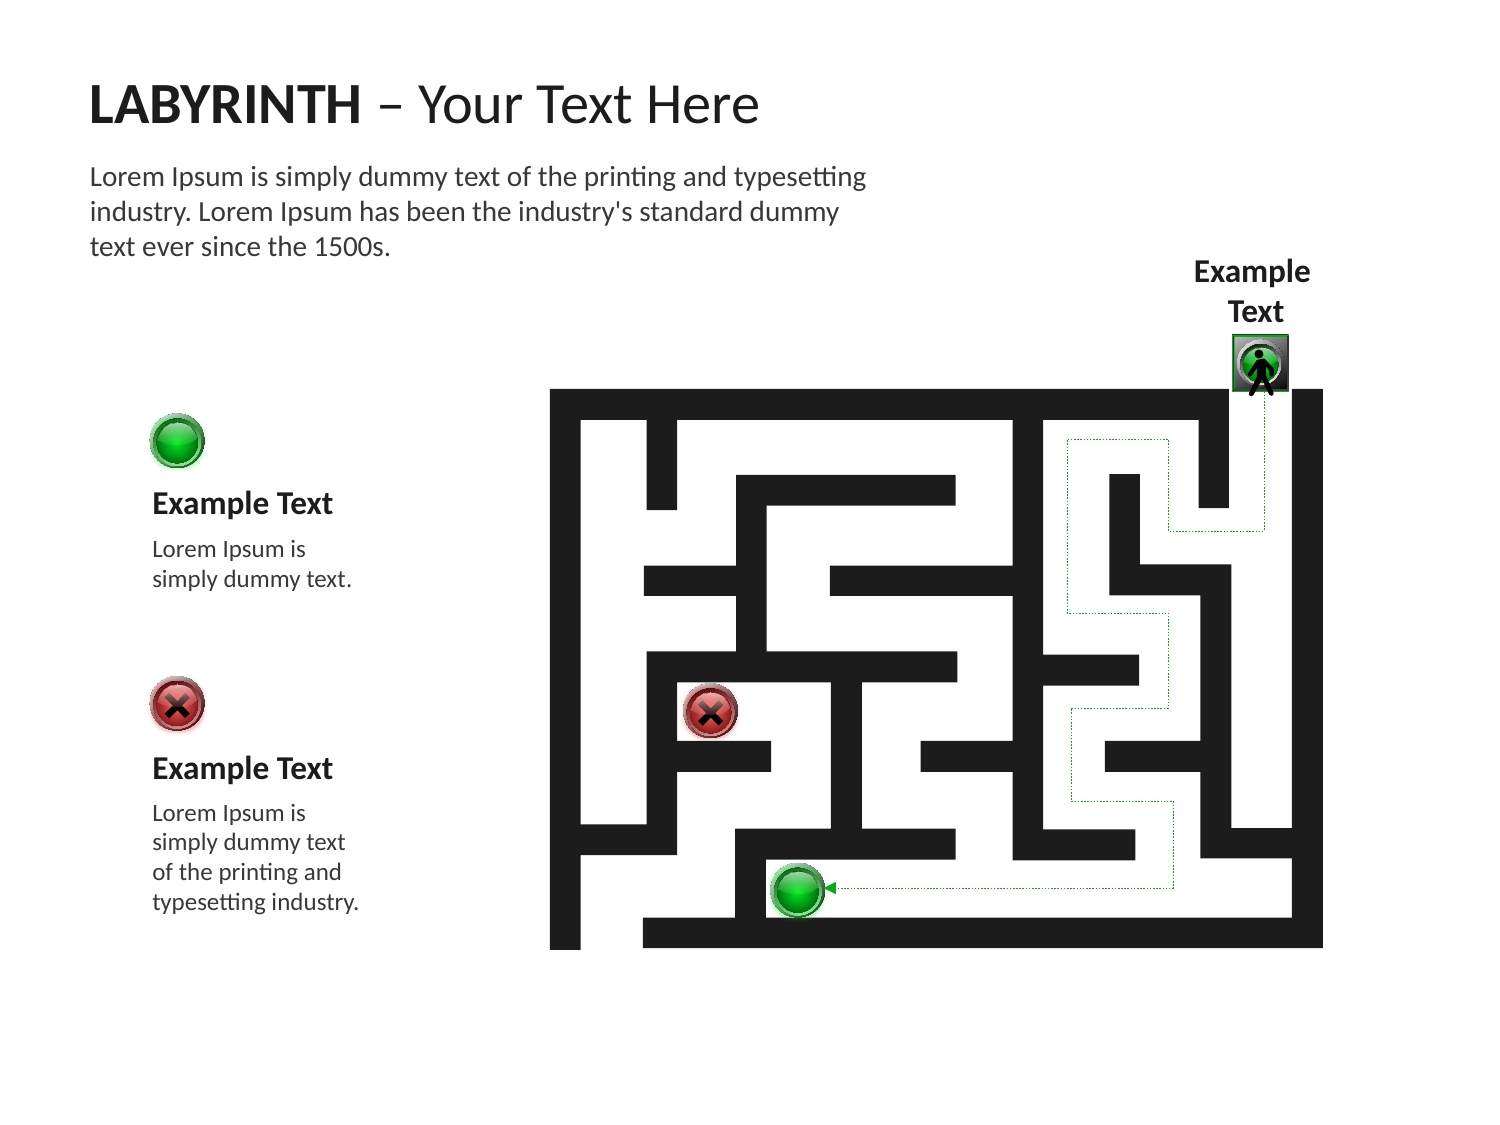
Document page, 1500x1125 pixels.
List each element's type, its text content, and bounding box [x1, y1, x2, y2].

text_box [770, 862, 826, 918]
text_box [1231, 334, 1289, 397]
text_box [683, 683, 738, 739]
text_box LABYRINTH – Your Text Here [75, 50, 1000, 150]
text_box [149, 675, 205, 731]
text_box [549, 388, 1323, 950]
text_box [149, 413, 205, 469]
text_box Lorem Ipsum is simply dummy text. [137, 525, 388, 601]
text_box Example Text [1162, 241, 1350, 337]
text_box Example Text [137, 473, 388, 525]
text_box Example Text [137, 738, 388, 788]
text_box [830, 387, 1265, 895]
text_box Lorem Ipsum is simply dummy text of the printing and typesetting industry. [137, 788, 388, 924]
text_box Lorem Ipsum is simply dummy text of the printing and typesetting industry. Lorem Ipsum has been the industry's standard dummy text ever since the 1500s. [74, 149, 888, 270]
